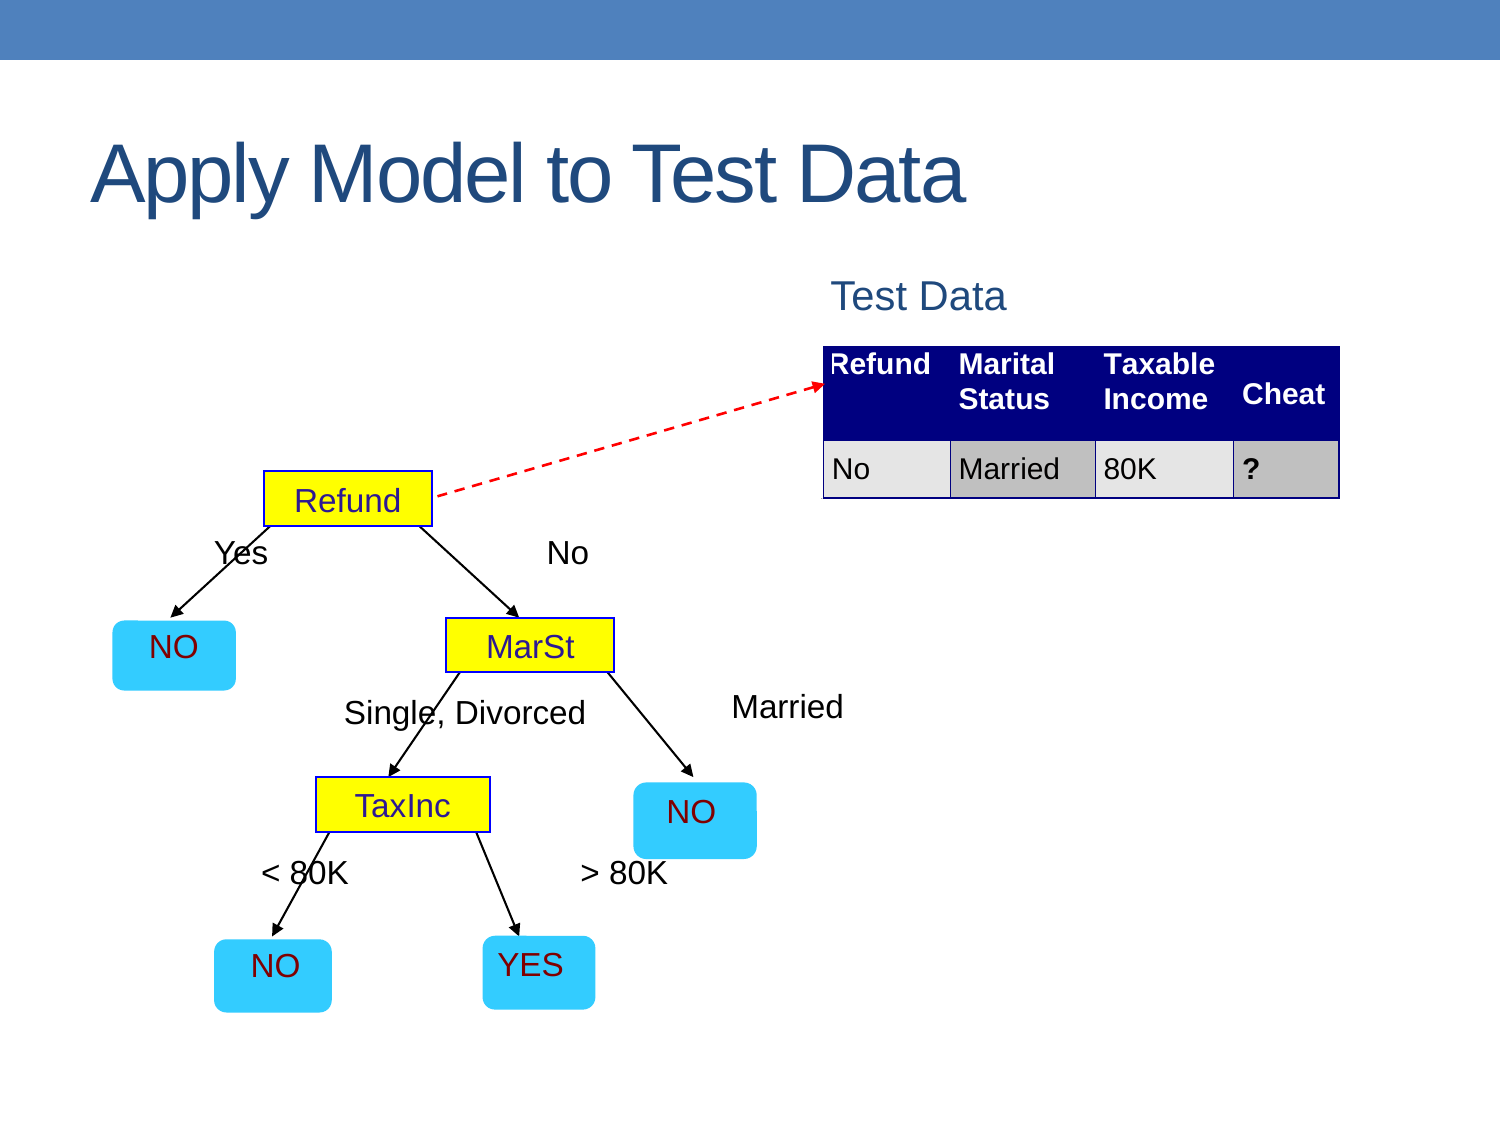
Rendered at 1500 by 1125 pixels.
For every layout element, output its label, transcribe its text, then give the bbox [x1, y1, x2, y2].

text_box Test Data [787, 271, 1050, 327]
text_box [812, 346, 1362, 533]
title Apply Model to Test Data [75, 87, 1425, 250]
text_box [112, 471, 813, 1013]
